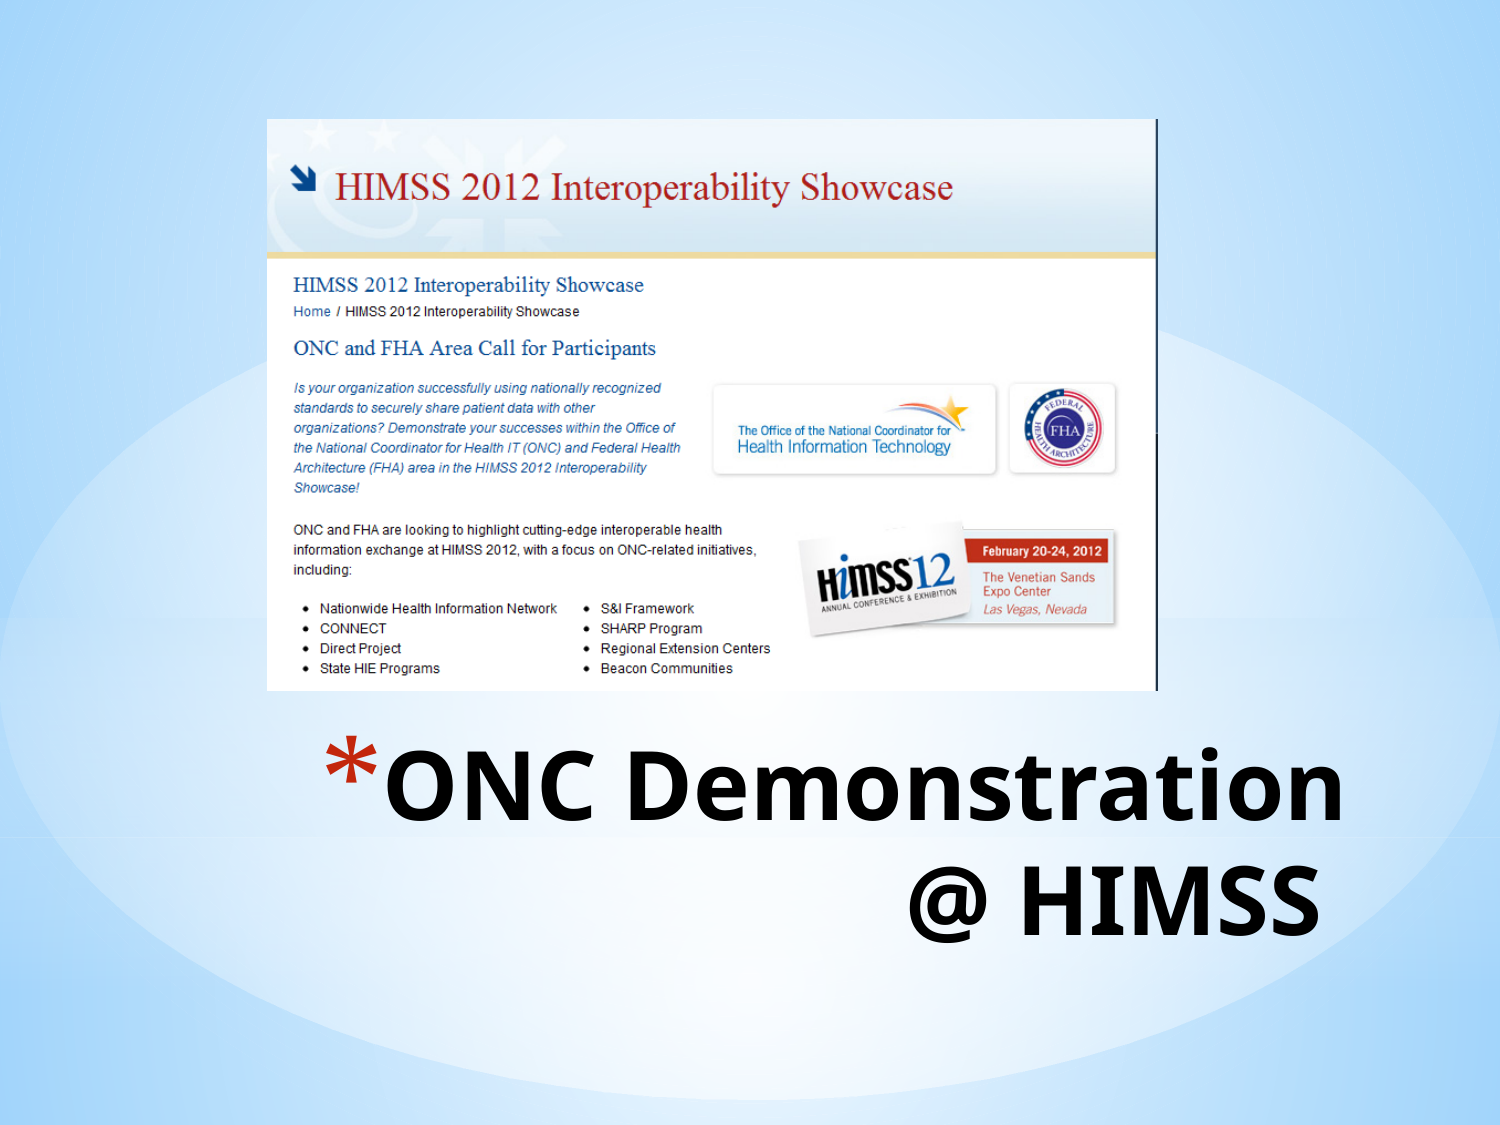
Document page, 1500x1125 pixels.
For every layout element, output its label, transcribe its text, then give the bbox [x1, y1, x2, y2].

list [266, 119, 1158, 691]
title ONC Demonstration @ HIMSS [294, 717, 1363, 905]
